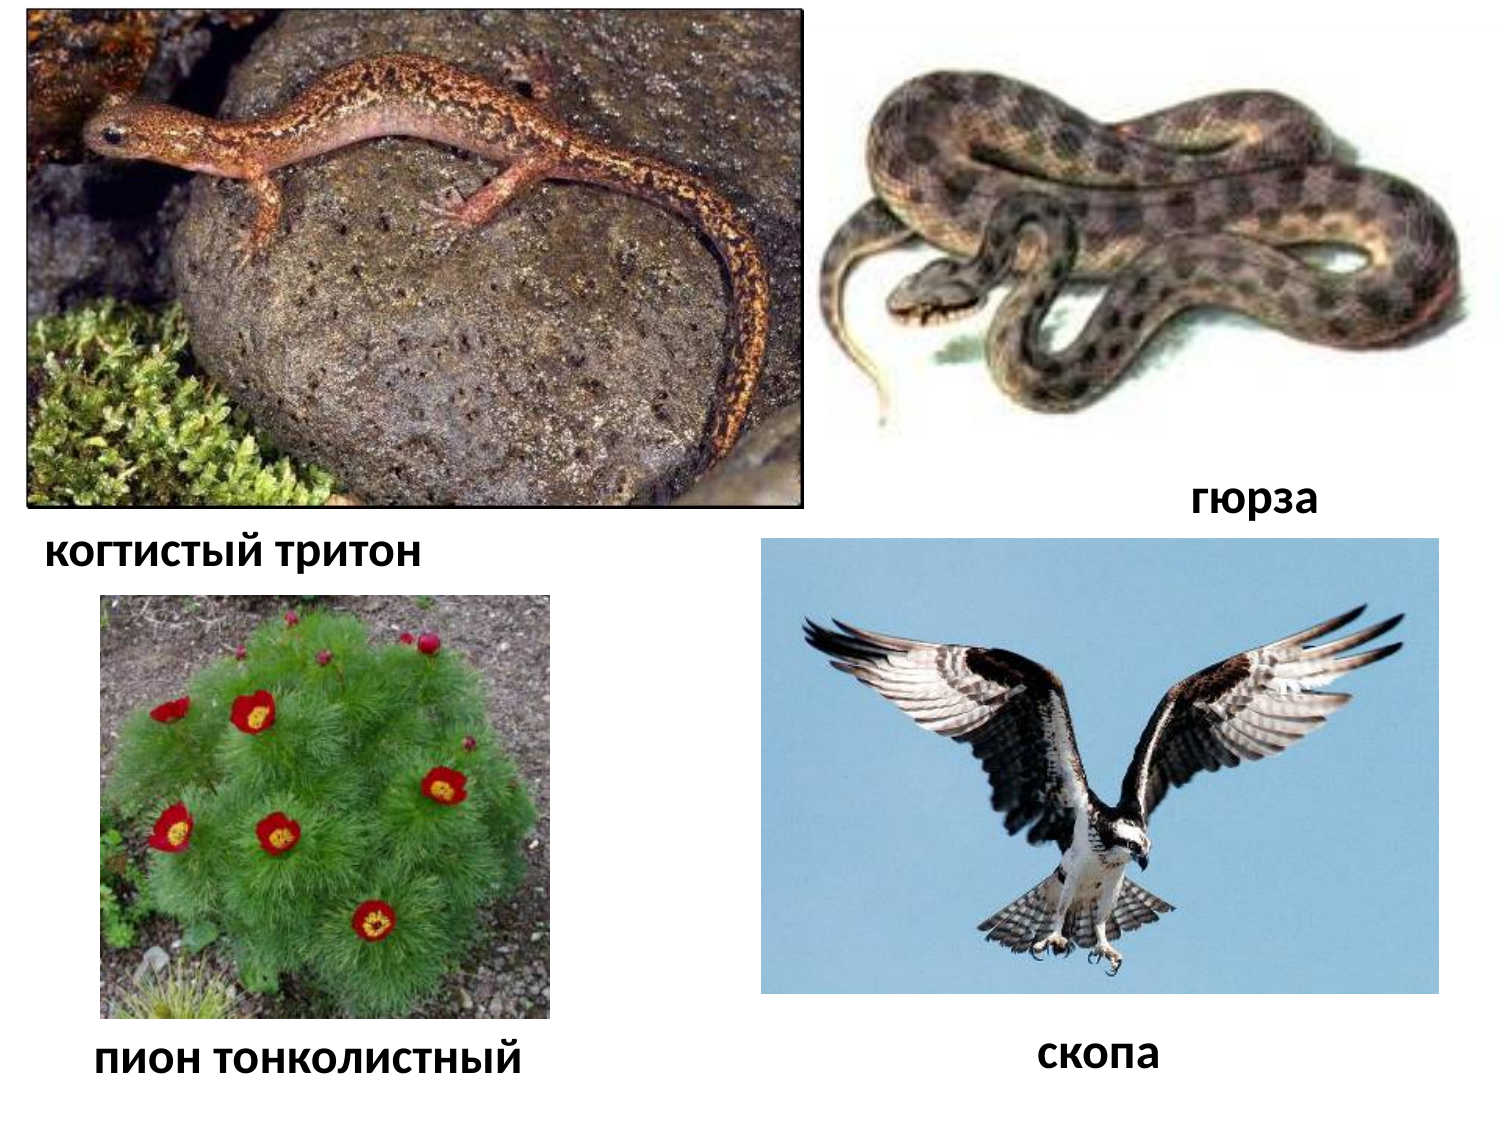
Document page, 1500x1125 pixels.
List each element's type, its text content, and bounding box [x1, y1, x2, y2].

text_box гюрза [1176, 456, 1335, 531]
list когтистый тритон [29, 518, 656, 587]
picture [761, 538, 1439, 994]
picture [25, 7, 1500, 510]
picture [99, 595, 550, 1019]
text_box пион тонколистный [78, 1015, 550, 1091]
text_box скопа [1022, 1011, 1176, 1087]
